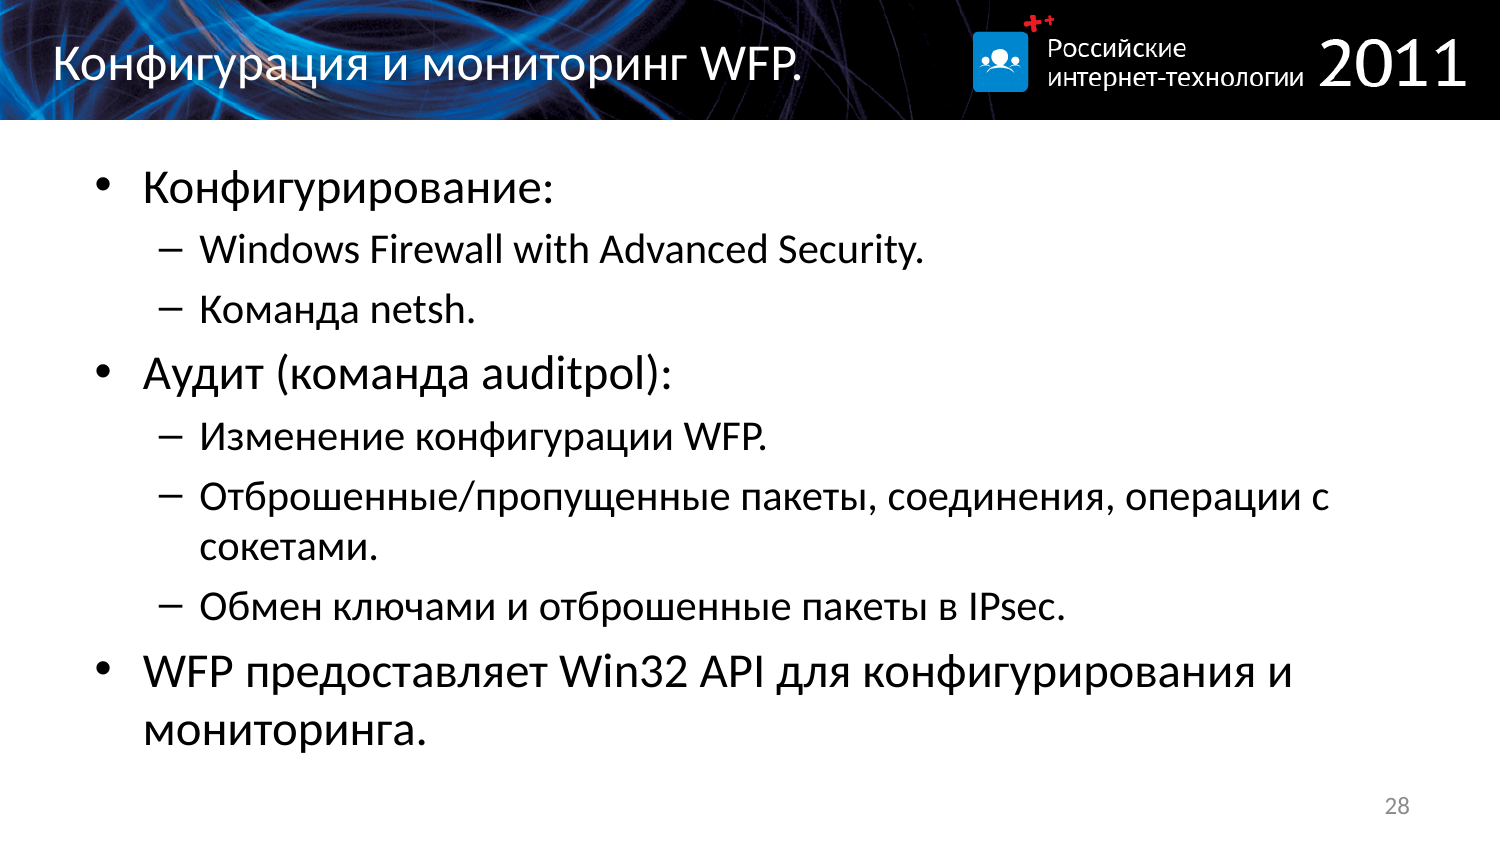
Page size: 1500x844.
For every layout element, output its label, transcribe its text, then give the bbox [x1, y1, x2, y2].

slide_number 28 [1074, 782, 1425, 828]
title Конфигурация и мониторинг WFP. [37, 2, 951, 118]
picture [0, 0, 1500, 120]
list Конфигурирование: Windows Firewall with Advanced Security. Команда netsh. Aудит (команда auditpol): Изменение конфигурации WFP. Отброшенные/пропущенные пакеты, соединения, операции с сокетами. Обмен ключами и отброшенные пакеты в IPsec. WFP предоставляет Win32 API для конфигурирования и мониторинга. [79, 146, 1430, 765]
